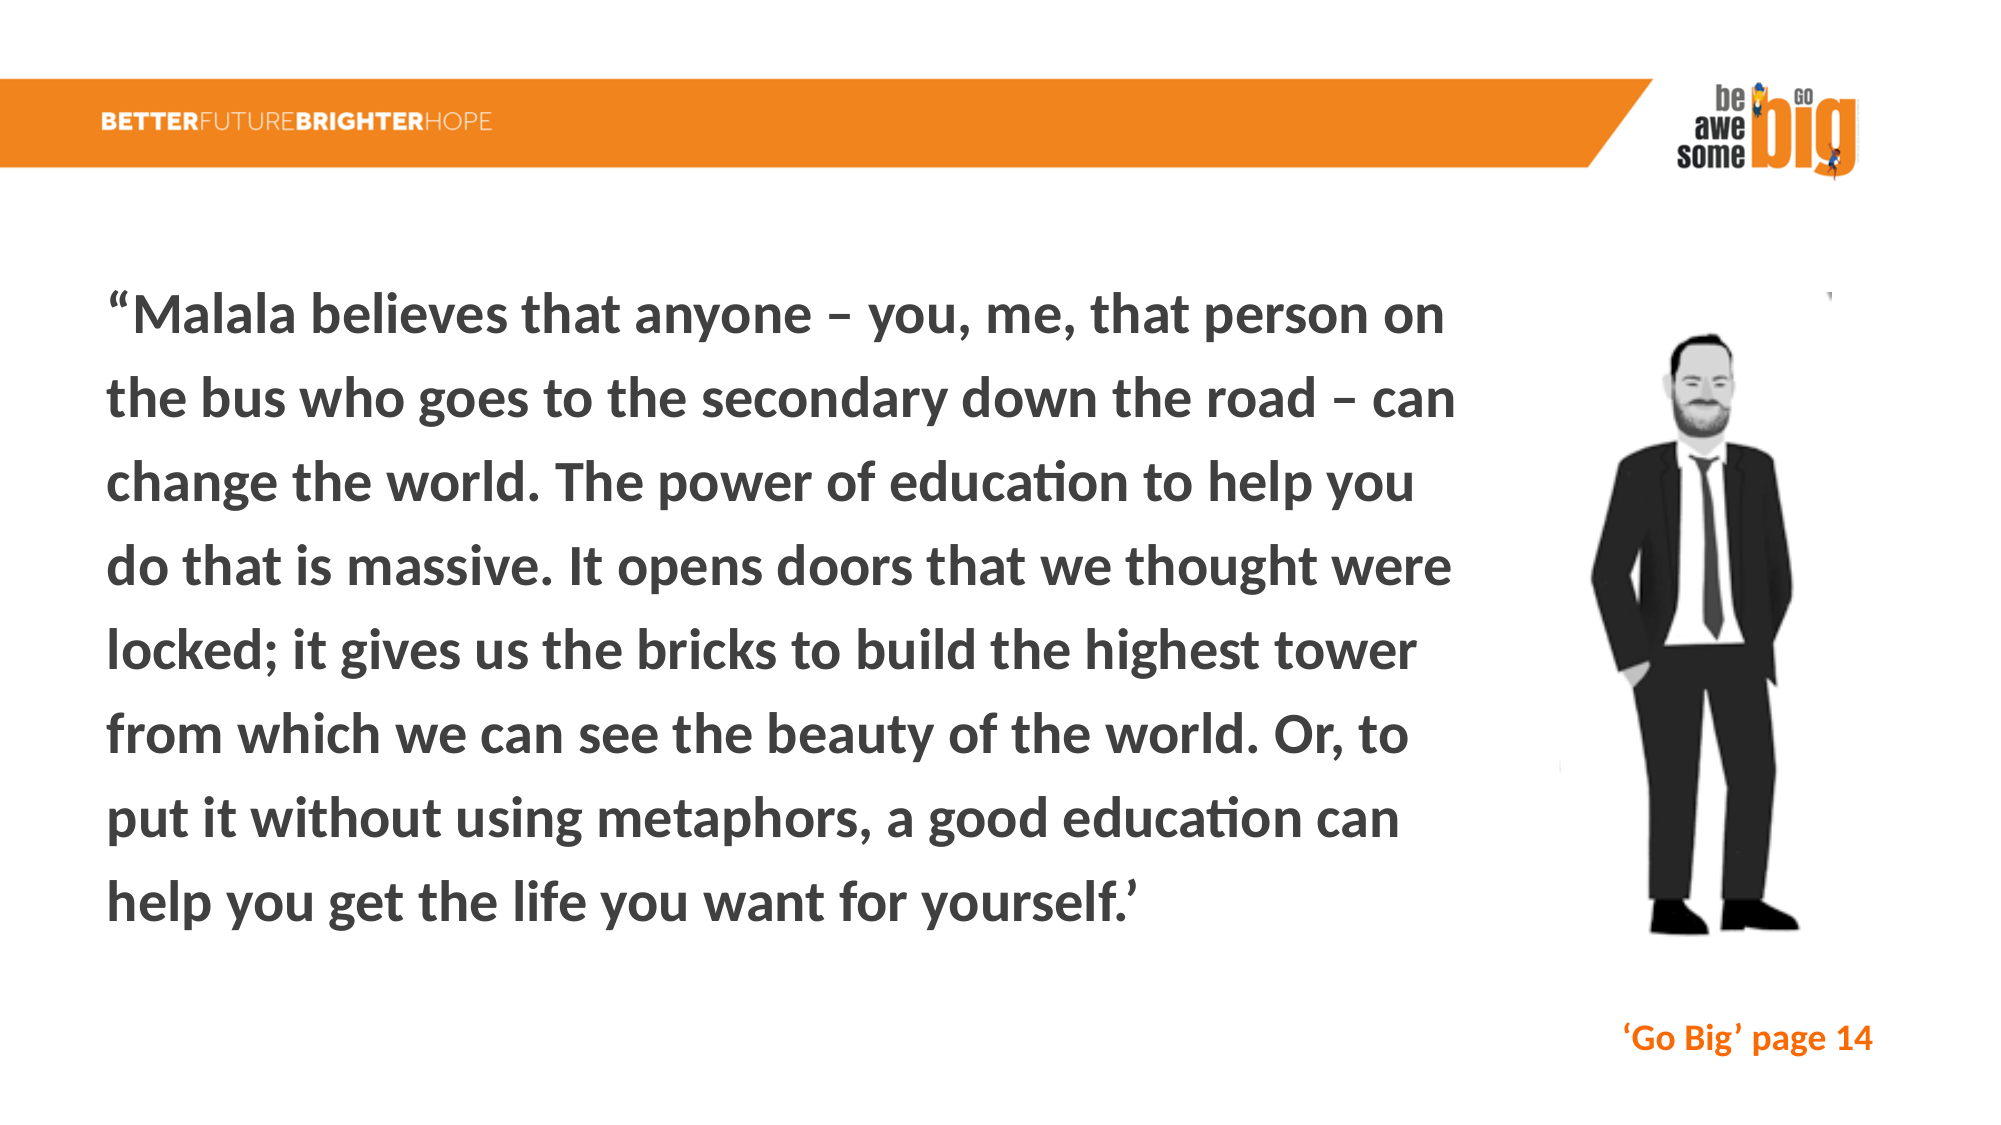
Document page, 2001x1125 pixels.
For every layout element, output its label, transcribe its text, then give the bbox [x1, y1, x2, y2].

text_box ‘Go Big’ page 14 [656, 1005, 1889, 1066]
picture [0, 0, 2000, 1125]
text_box “Malala believes that anyone – you, me, that person on the bus who goes to the secondary down the road – can change the world. The power of education to help you do that is massive. It opens doors that we thought were locked; it gives us the bricks to build the highest tower from which we can see the beauty of the world. Or, to put it without using metaphors, a good education can help you get the life you want for yourself.’ [92, 253, 1490, 941]
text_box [1554, 292, 1832, 964]
